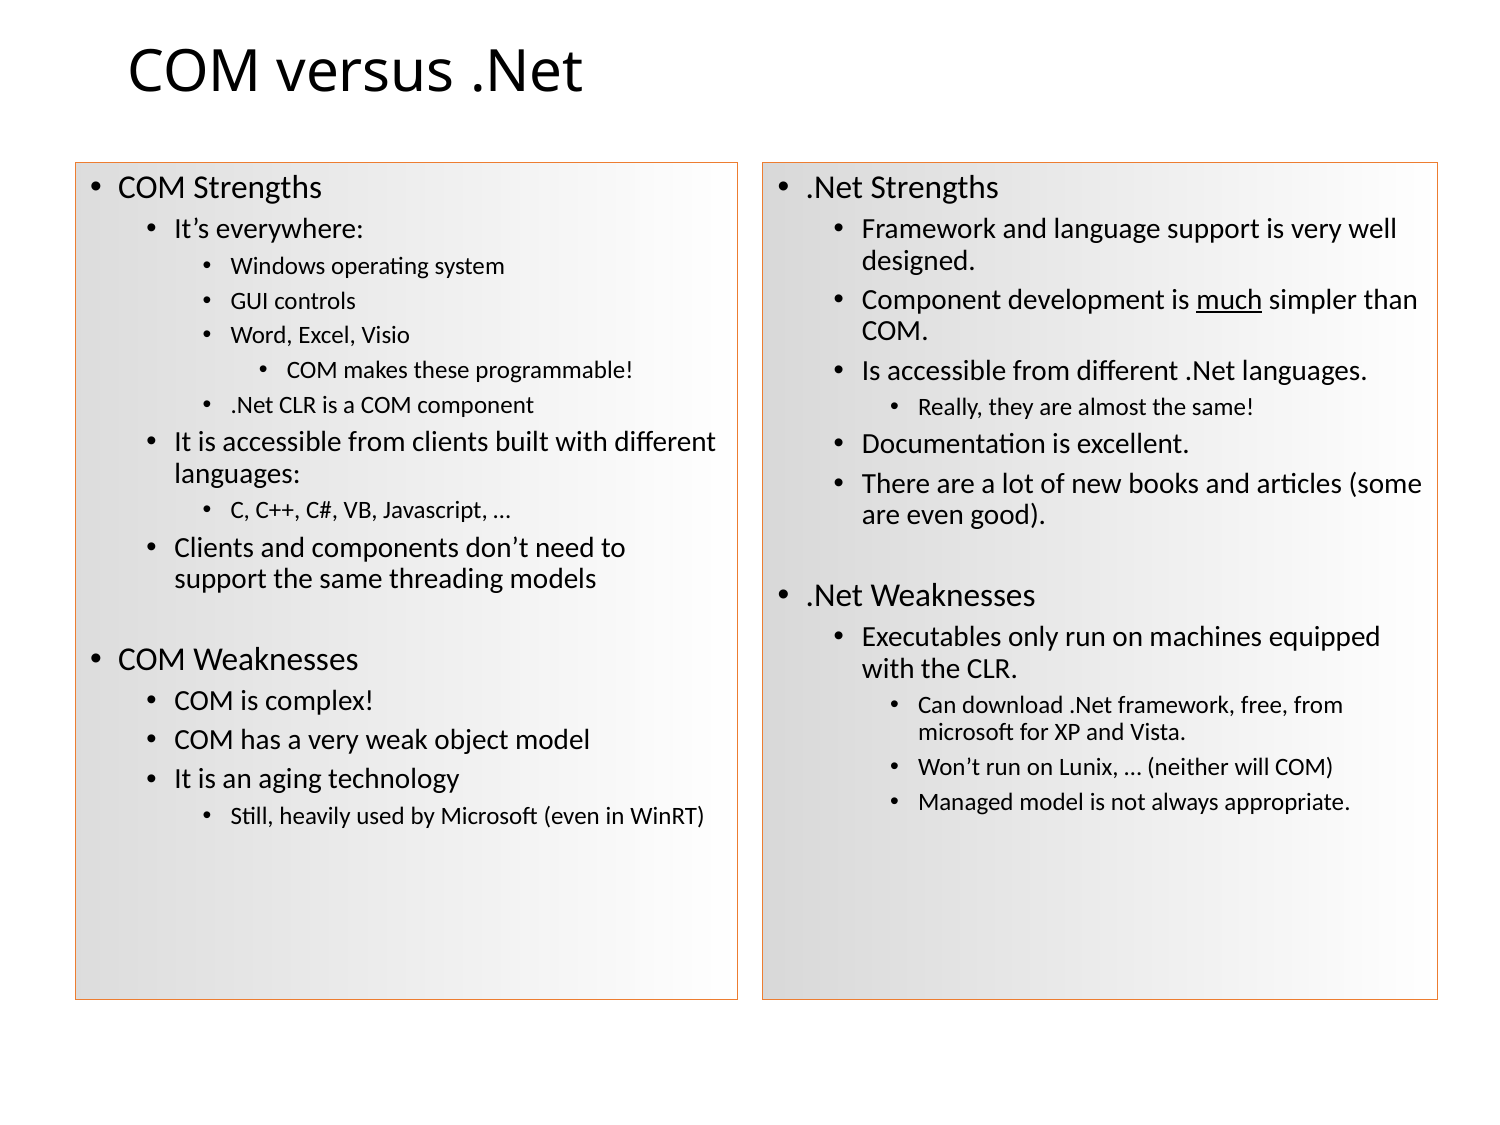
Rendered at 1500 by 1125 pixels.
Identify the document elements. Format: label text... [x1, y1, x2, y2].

list COM Strengths It’s everywhere: Windows operating system GUI controls Word, Excel, Visio COM makes these programmable! .Net CLR is a COM component It is accessible from clients built with different languages: C, C++, C#, VB, Javascript, … Clients and components don’t need to support the same threading models COM Weaknesses COM is complex! COM has a very weak object model It is an aging technology Still, heavily used by Microsoft (even in WinRT) [75, 162, 738, 1000]
title COM versus .Net [112, 28, 1388, 117]
list .Net Strengths Framework and language support is very well designed. Component development is much simpler than COM. Is accessible from different .Net languages. Really, they are almost the same! Documentation is excellent. There are a lot of new books and articles (some are even good). .Net Weaknesses Executables only run on machines equipped with the CLR. Can download .Net framework, free, from microsoft for XP and Vista. Won’t run on Lunix, … (neither will COM) Managed model is not always appropriate. [762, 162, 1438, 1000]
